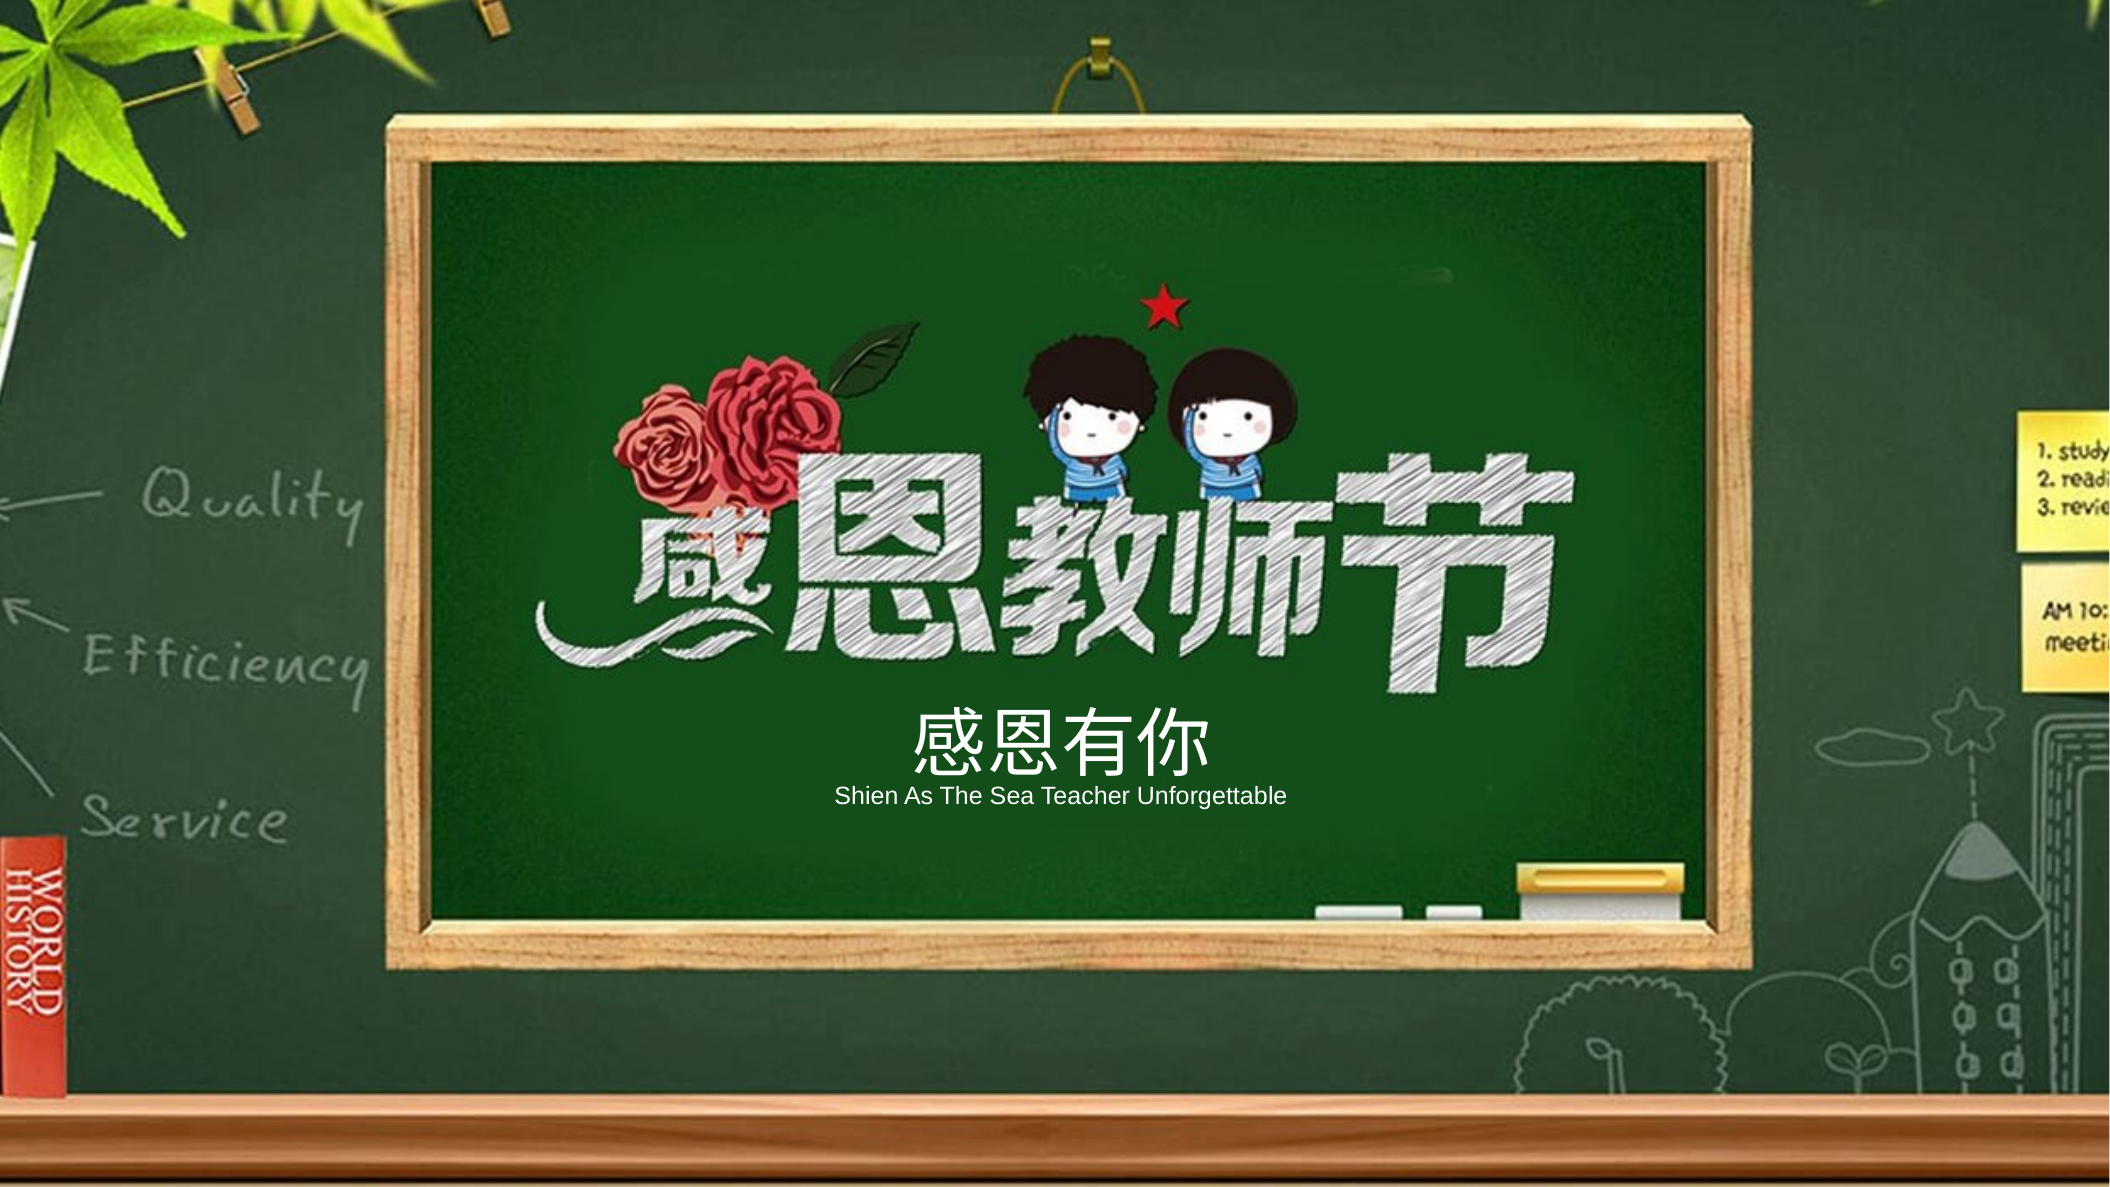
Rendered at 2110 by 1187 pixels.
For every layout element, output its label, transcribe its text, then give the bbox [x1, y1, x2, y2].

text_box [0, 0, 2110, 1187]
text_box 感恩有你 [584, 687, 1538, 793]
text_box Shien As The Sea Teacher Unforgettable [660, 793, 1463, 817]
